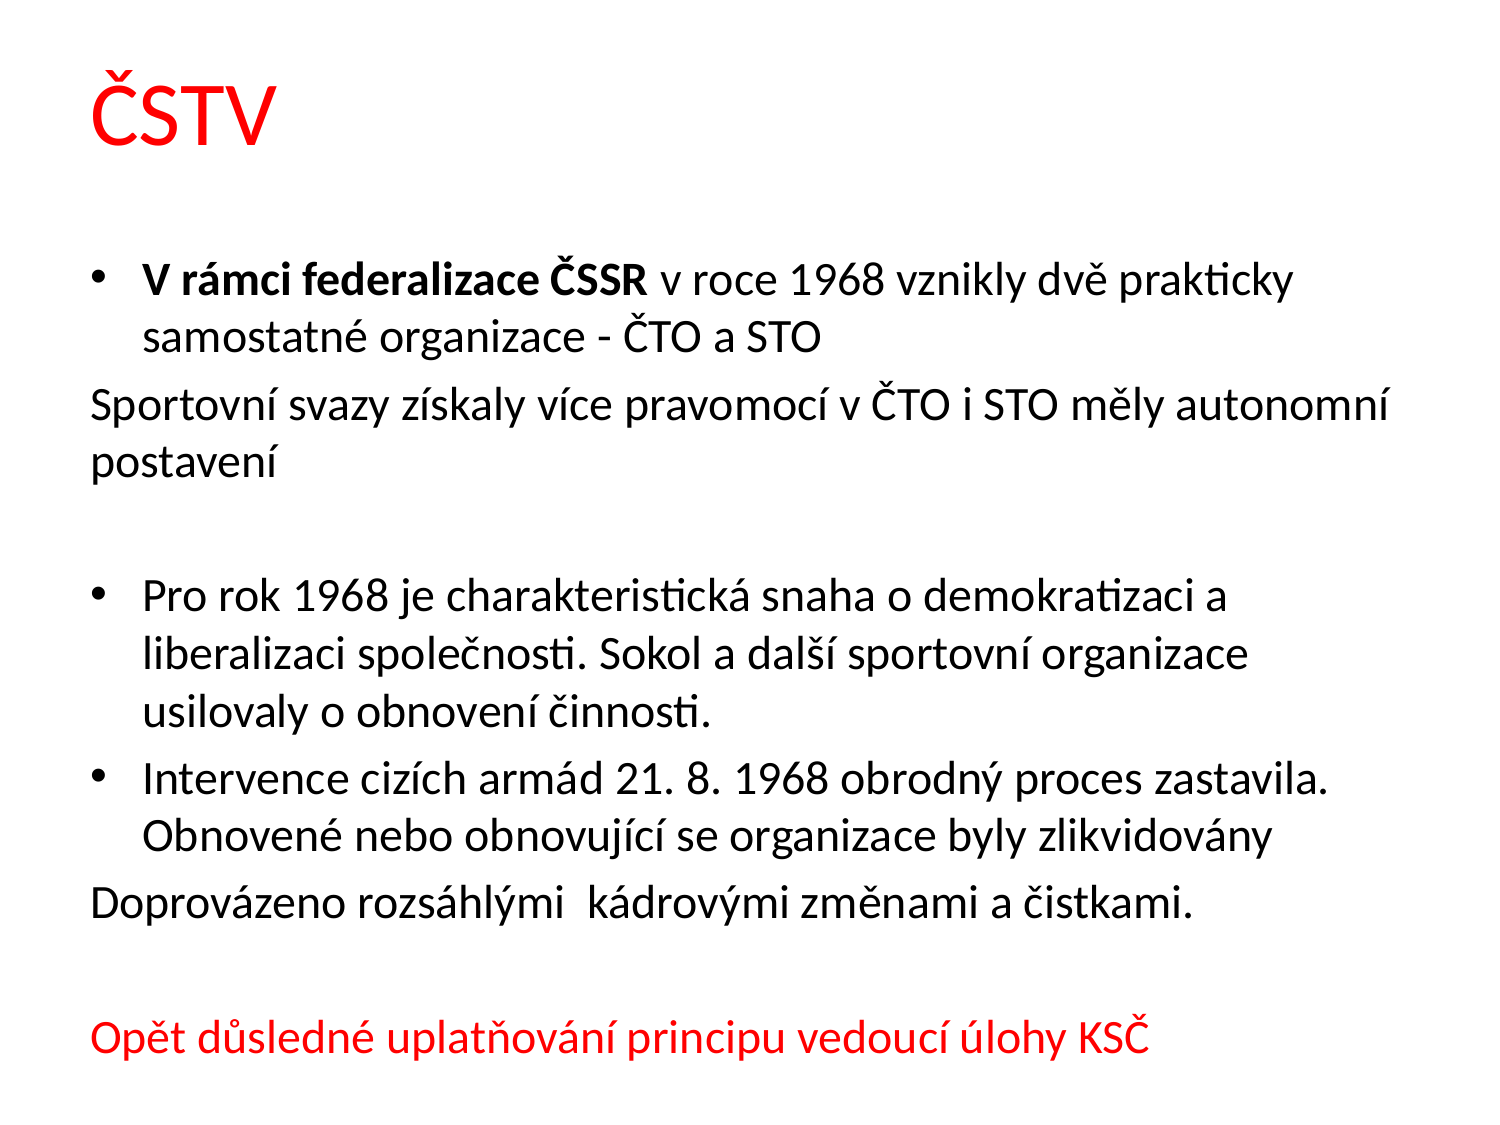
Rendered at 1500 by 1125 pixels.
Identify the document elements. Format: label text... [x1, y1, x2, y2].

title ČSTV [75, 45, 1425, 172]
list V rámci federalizace ČSSR v roce 1968 vznikly dvě prakticky samostatné organizace - ČTO a STO Sportovní svazy získaly více pravomocí v ČTO i STO měly autonomní postavení Pro rok 1968 je charakteristická snaha o demokratizaci a liberalizaci společnosti. Sokol a další sportovní organizace usilovaly o obnovení činnosti. Intervence cizích armád 21. 8. 1968 obrodný proces zastavila. Obnovené nebo obnovující se organizace byly zlikvidovány Doprovázeno rozsáhlými kádrovými změnami a čistkami. Opět důsledné uplatňování principu vedoucí úlohy KSČ [75, 172, 1425, 1071]
